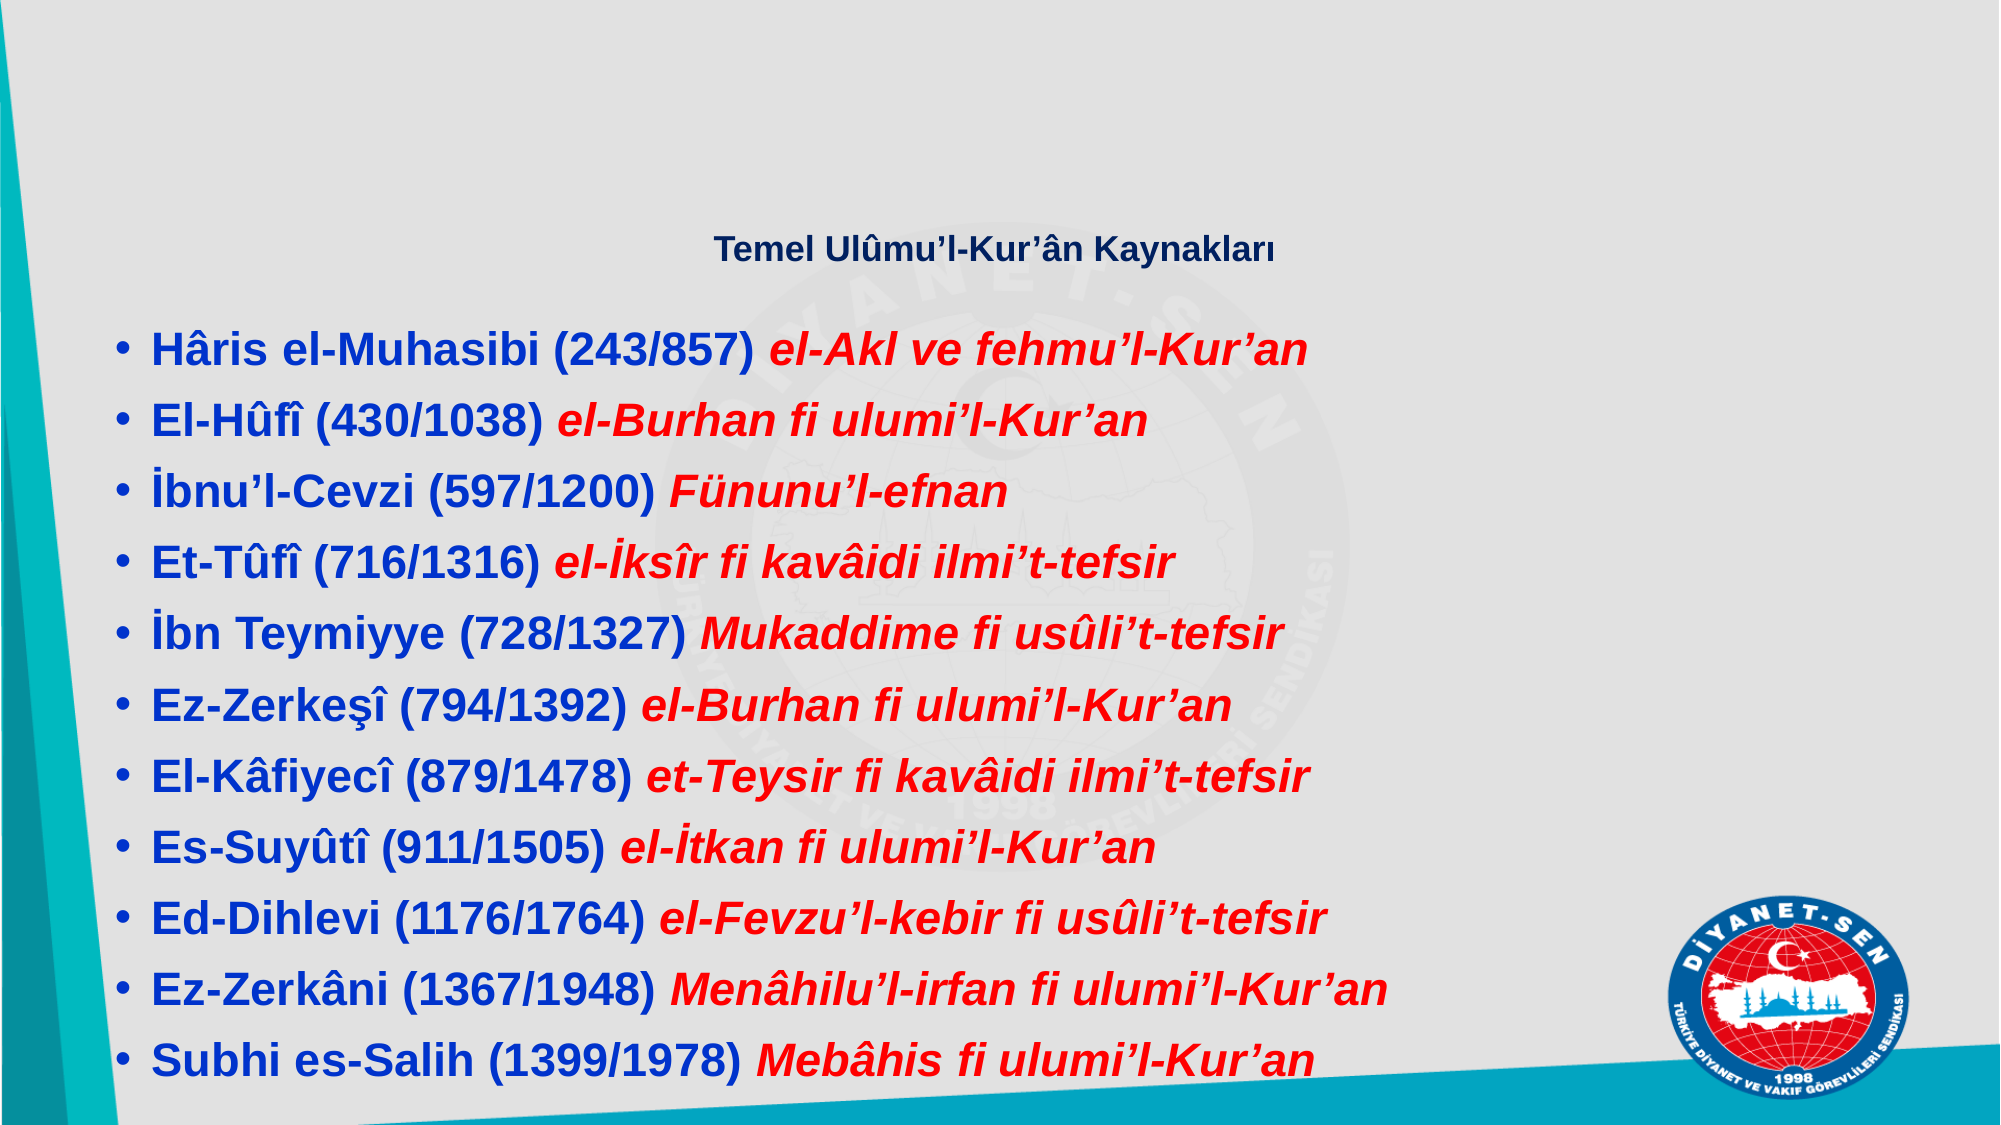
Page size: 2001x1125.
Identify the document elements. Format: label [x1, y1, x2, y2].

list [0, 0, 2000, 1125]
